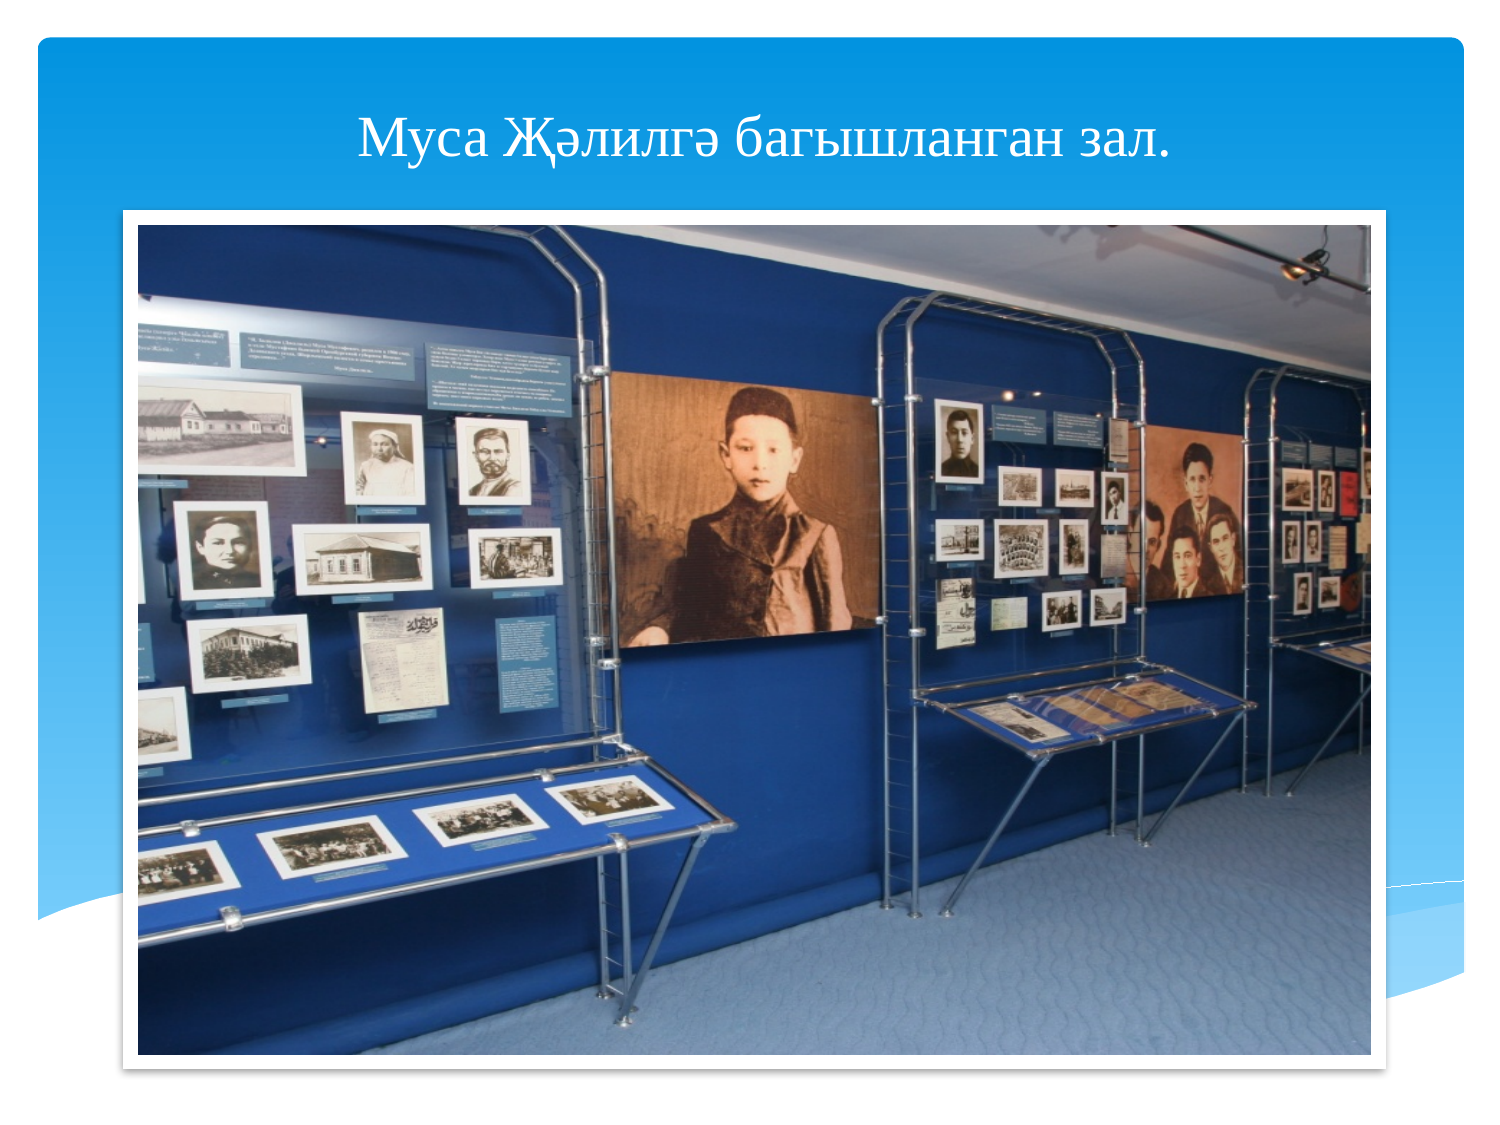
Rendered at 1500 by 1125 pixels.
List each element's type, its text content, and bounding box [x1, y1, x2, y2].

title Муса Җәлилгә багышланган зал. [105, 55, 1425, 176]
picture [137, 224, 1372, 1055]
